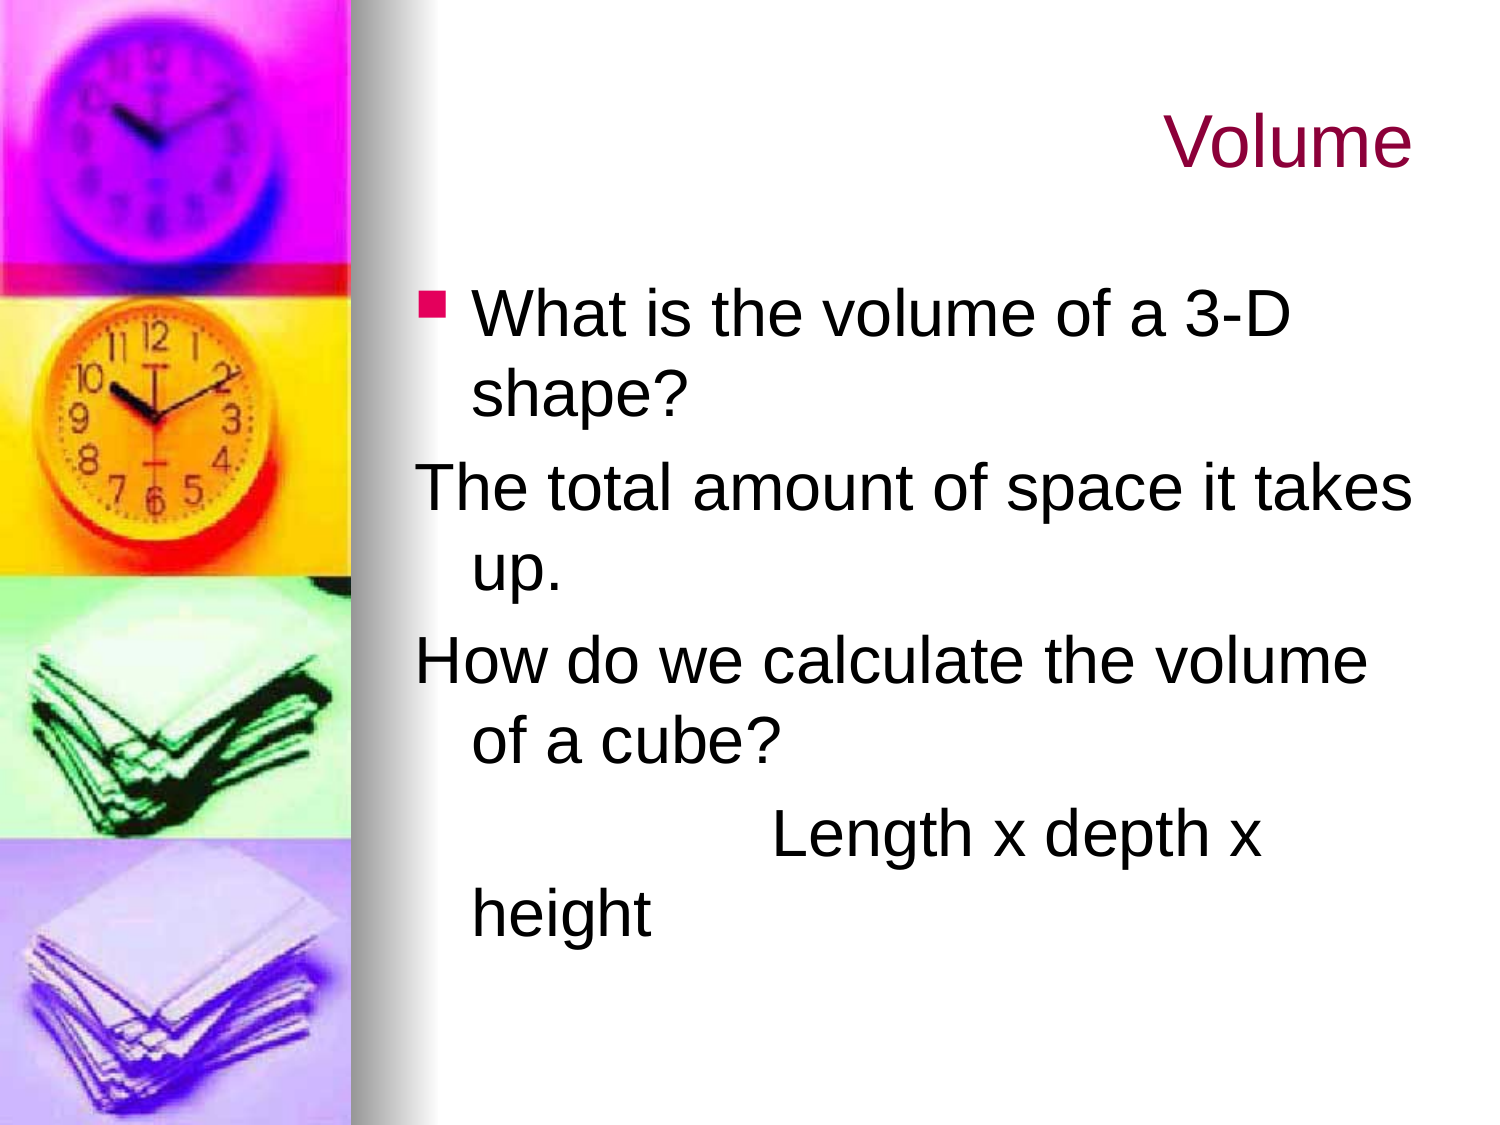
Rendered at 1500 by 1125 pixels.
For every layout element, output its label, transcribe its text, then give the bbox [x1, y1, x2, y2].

title Volume [399, 37, 1451, 238]
list What is the volume of a 3-D shape? The total amount of space it takes up. How do we calculate the volume of a cube? Length x depth x height [399, 262, 1451, 1001]
picture [0, 0, 351, 1125]
